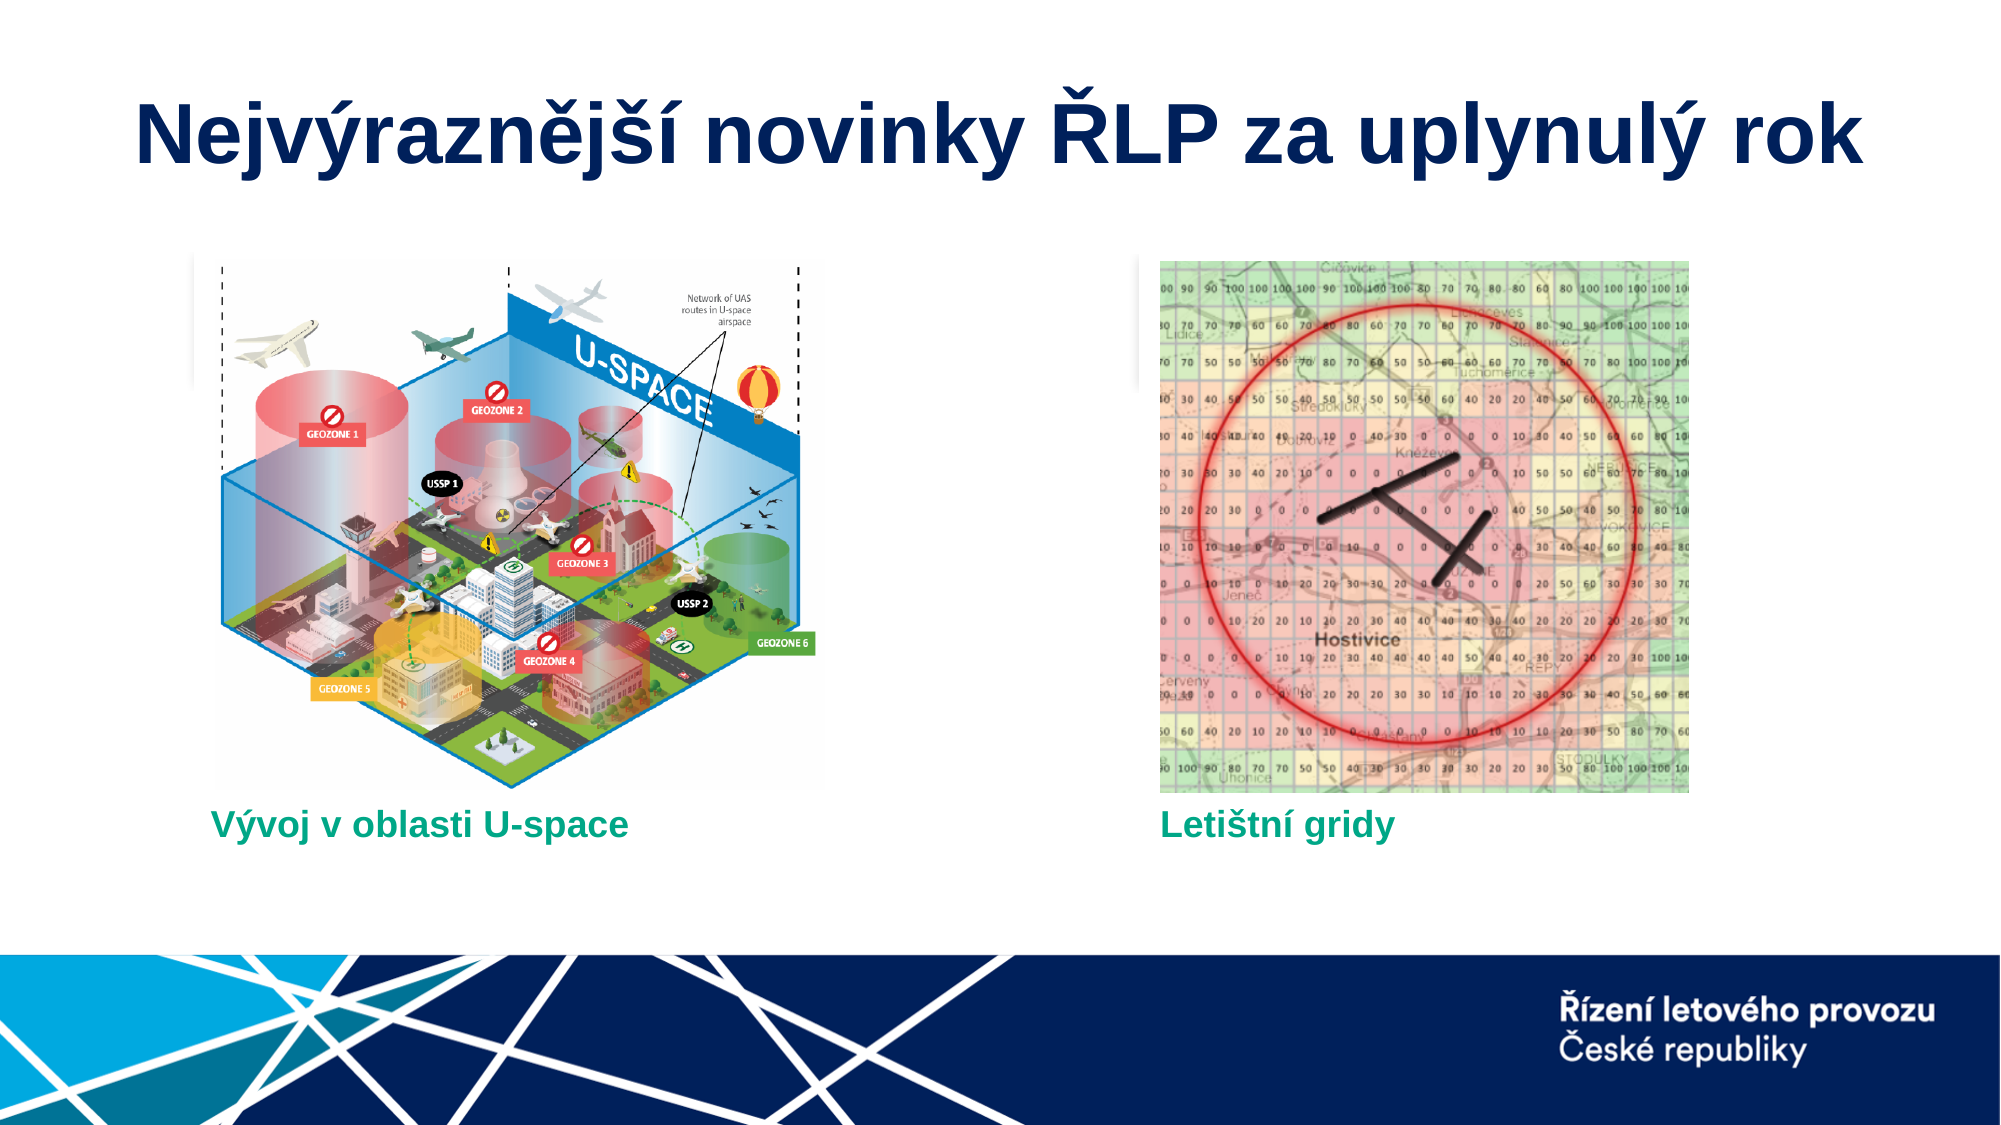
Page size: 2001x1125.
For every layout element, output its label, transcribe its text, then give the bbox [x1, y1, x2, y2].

text_box Letištní gridy [1000, 792, 1556, 853]
picture [1160, 261, 1690, 793]
picture [0, 953, 2000, 1125]
text_box Vývoj v oblasti U-space [195, 792, 645, 853]
picture [214, 258, 826, 791]
title Nejvýraznější novinky ŘLP za uplynulý rok [59, 82, 1942, 288]
